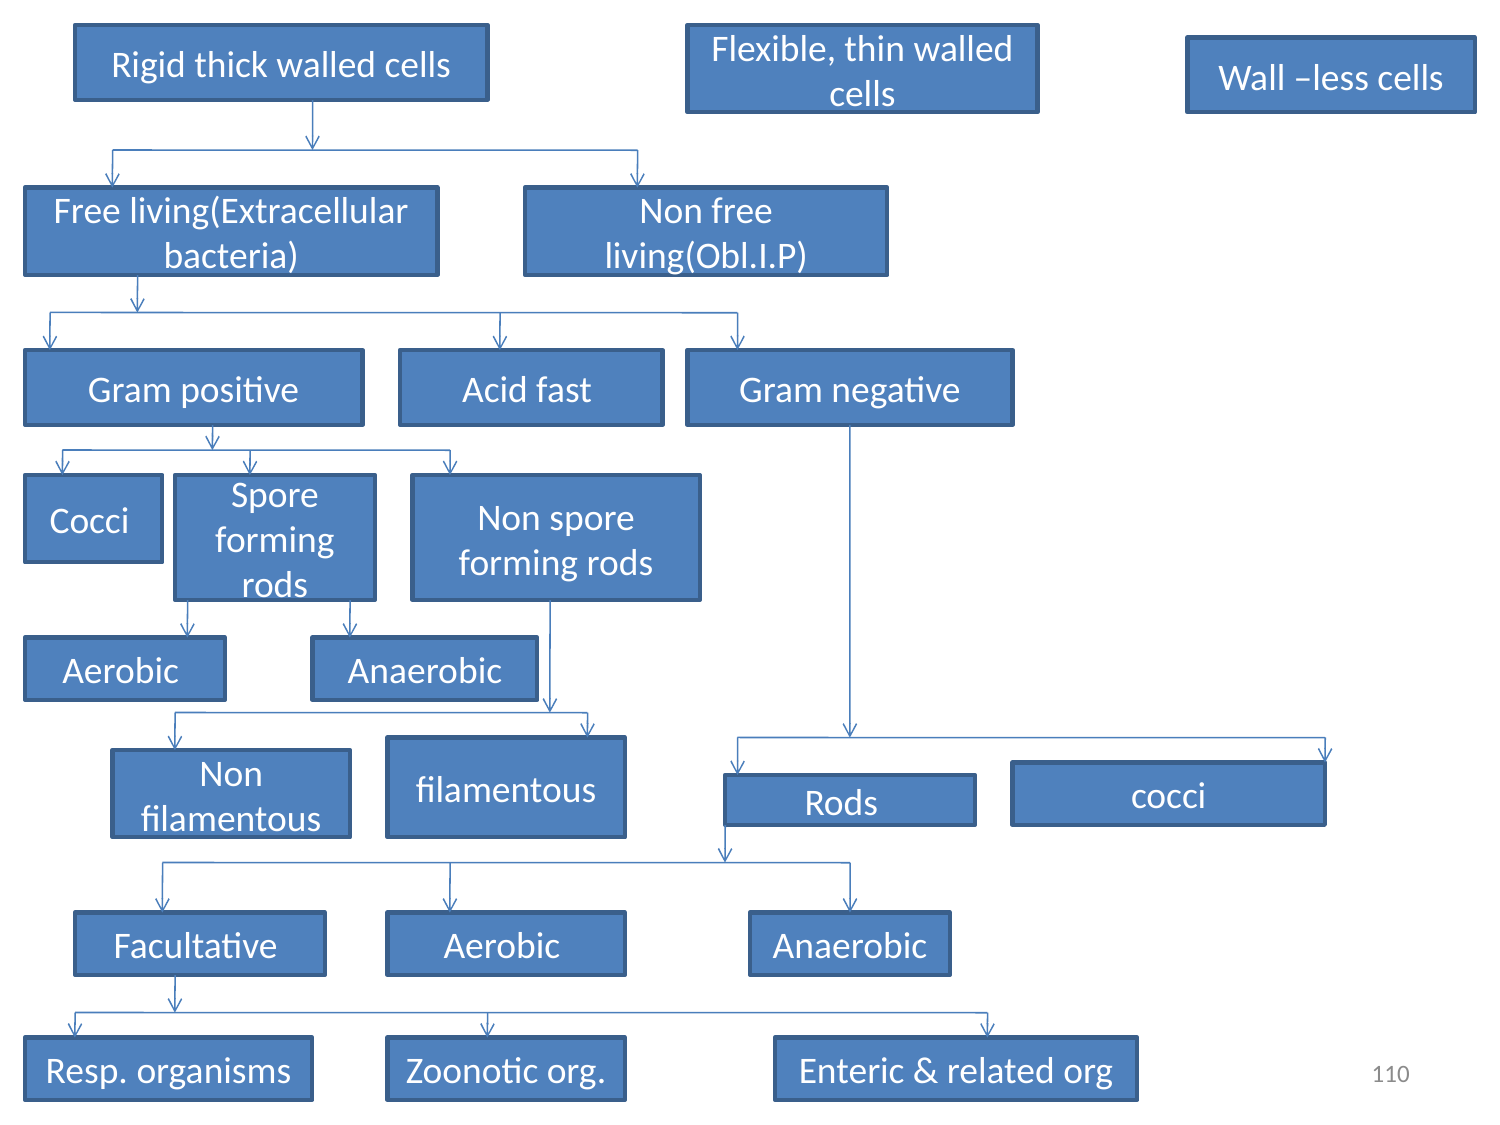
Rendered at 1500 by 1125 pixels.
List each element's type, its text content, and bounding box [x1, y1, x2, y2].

text_box Resp. organisms [23, 1035, 314, 1102]
text_box Enteric & related org [773, 1035, 1139, 1102]
text_box Gram positive [23, 348, 365, 427]
text_box Rods [723, 773, 977, 827]
text_box Anaerobic [748, 910, 952, 977]
text_box Zoonotic org. [385, 1035, 627, 1102]
text_box Flexible, thin walled cells [685, 23, 1040, 114]
text_box Non free living(Obl.I.P) [523, 185, 889, 277]
text_box cocci [1010, 760, 1327, 827]
footer [512, 1042, 988, 1103]
text_box Facultative [73, 910, 327, 977]
text_box Anaerobic [310, 635, 539, 702]
text_box Free living(Extracellular bacteria) [23, 185, 440, 277]
text_box Acid fast [398, 348, 665, 427]
text_box Gram negative [685, 348, 1015, 427]
text_box Non spore forming rods [410, 473, 702, 602]
text_box filamentous [385, 735, 627, 839]
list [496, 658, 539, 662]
text_box Aerobic [385, 910, 627, 977]
text_box Aerobic [23, 635, 227, 702]
text_box Non filamentous [110, 748, 352, 839]
text_box Wall –less cells [1185, 35, 1477, 114]
text_box Cocci [23, 473, 164, 564]
text_box Rigid thick walled cells [73, 23, 490, 102]
slide_number 110 [1074, 1042, 1425, 1103]
text_box Spore forming rods [173, 473, 377, 602]
